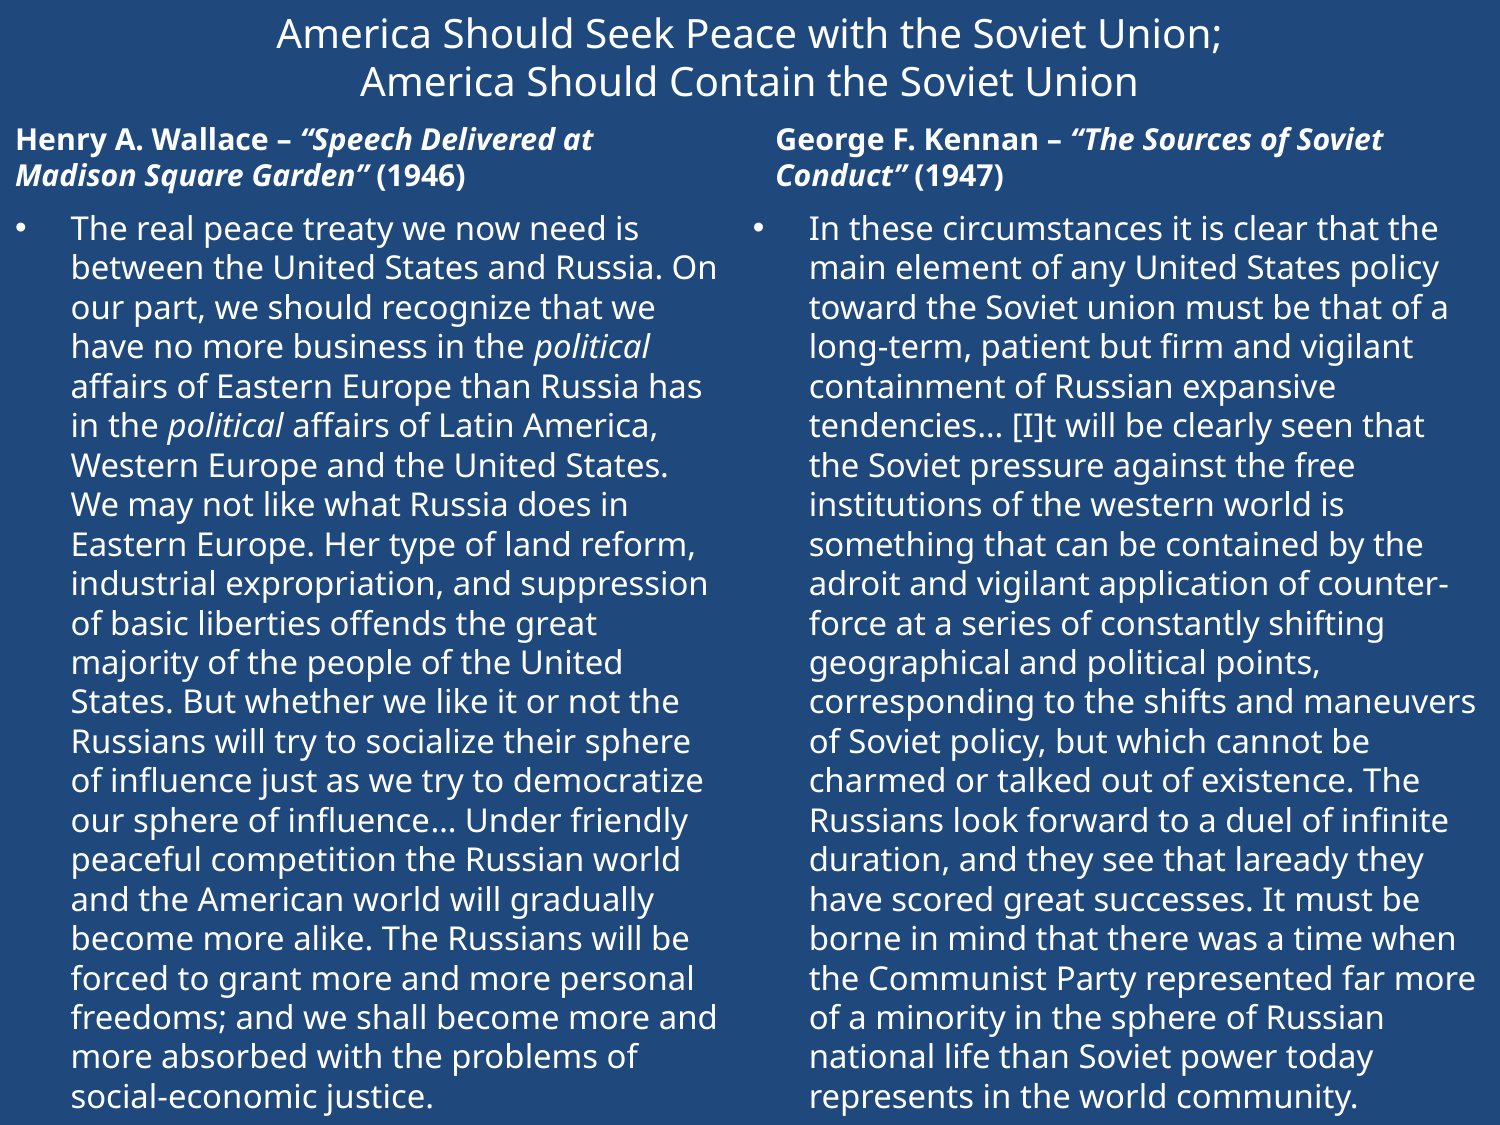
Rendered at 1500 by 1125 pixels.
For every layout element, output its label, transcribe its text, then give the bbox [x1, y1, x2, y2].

list In these circumstances it is clear that the main element of any United States policy toward the Soviet union must be that of a long-term, patient but firm and vigilant containment of Russian expansive tendencies… [I]t will be clearly seen that the Soviet pressure against the free institutions of the western world is something that can be contained by the adroit and vigilant application of counter-force at a series of constantly shifting geographical and political points, corresponding to the shifts and maneuvers of Soviet policy, but which cannot be charmed or talked out of existence. The Russians look forward to a duel of infinite duration, and they see that laready they have scored great successes. It must be borne in mind that there was a time when the Communist Party represented far more of a minority in the sphere of Russian national life than Soviet power today represents in the world community. [738, 200, 1500, 1125]
list Henry A. Wallace – “Speech Delivered at Madison Square Garden” (1946) [0, 112, 738, 200]
title America Should Seek Peace with the Soviet Union; America Should Contain the Soviet Union [0, 0, 1500, 113]
list George F. Kennan – “The Sources of Soviet Conduct” (1947) [760, 112, 1500, 200]
list The real peace treaty we now need is between the United States and Russia. On our part, we should recognize that we have no more business in the political affairs of Eastern Europe than Russia has in the political affairs of Latin America, Western Europe and the United States. We may not like what Russia does in Eastern Europe. Her type of land reform, industrial expropriation, and suppression of basic liberties offends the great majority of the people of the United States. But whether we like it or not the Russians will try to socialize their sphere of influence just as we try to democratize our sphere of influence… Under friendly peaceful competition the Russian world and the American world will gradually become more alike. The Russians will be forced to grant more and more personal freedoms; and we shall become more and more absorbed with the problems of social-economic justice. [0, 200, 738, 1125]
